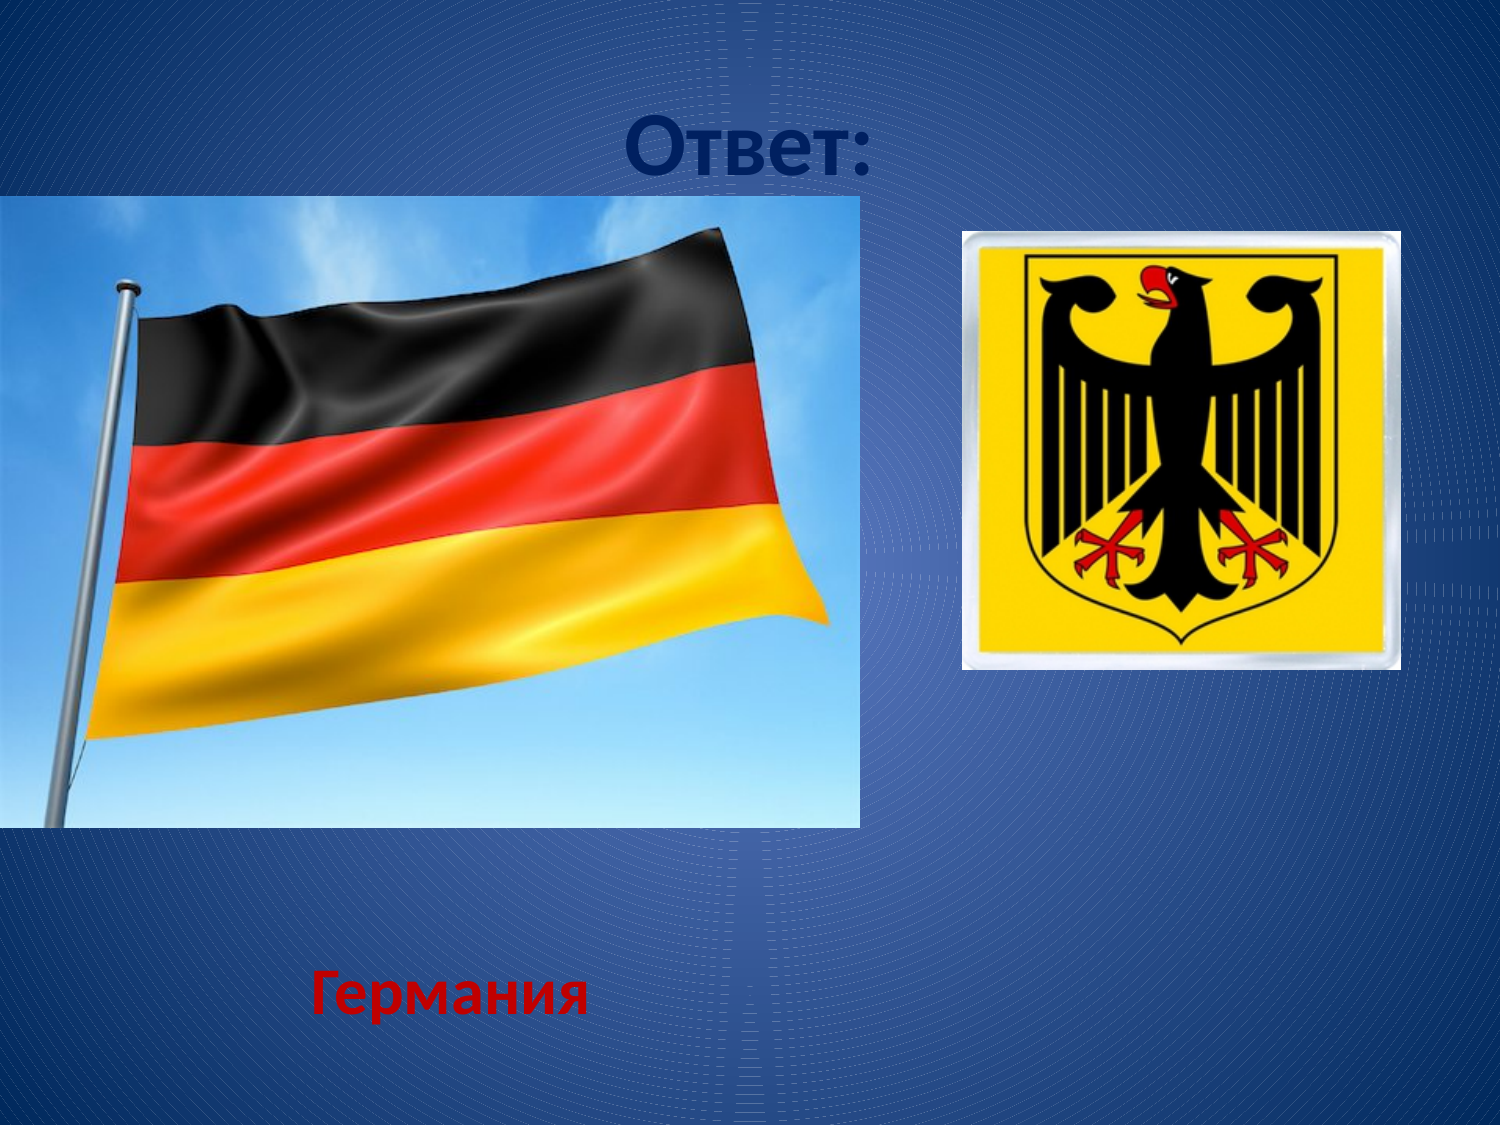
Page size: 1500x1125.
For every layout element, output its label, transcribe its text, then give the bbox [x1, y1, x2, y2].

picture [0, 196, 860, 828]
title Ответ: [75, 45, 1425, 233]
text_box Германия [296, 940, 750, 1036]
picture [962, 231, 1401, 670]
